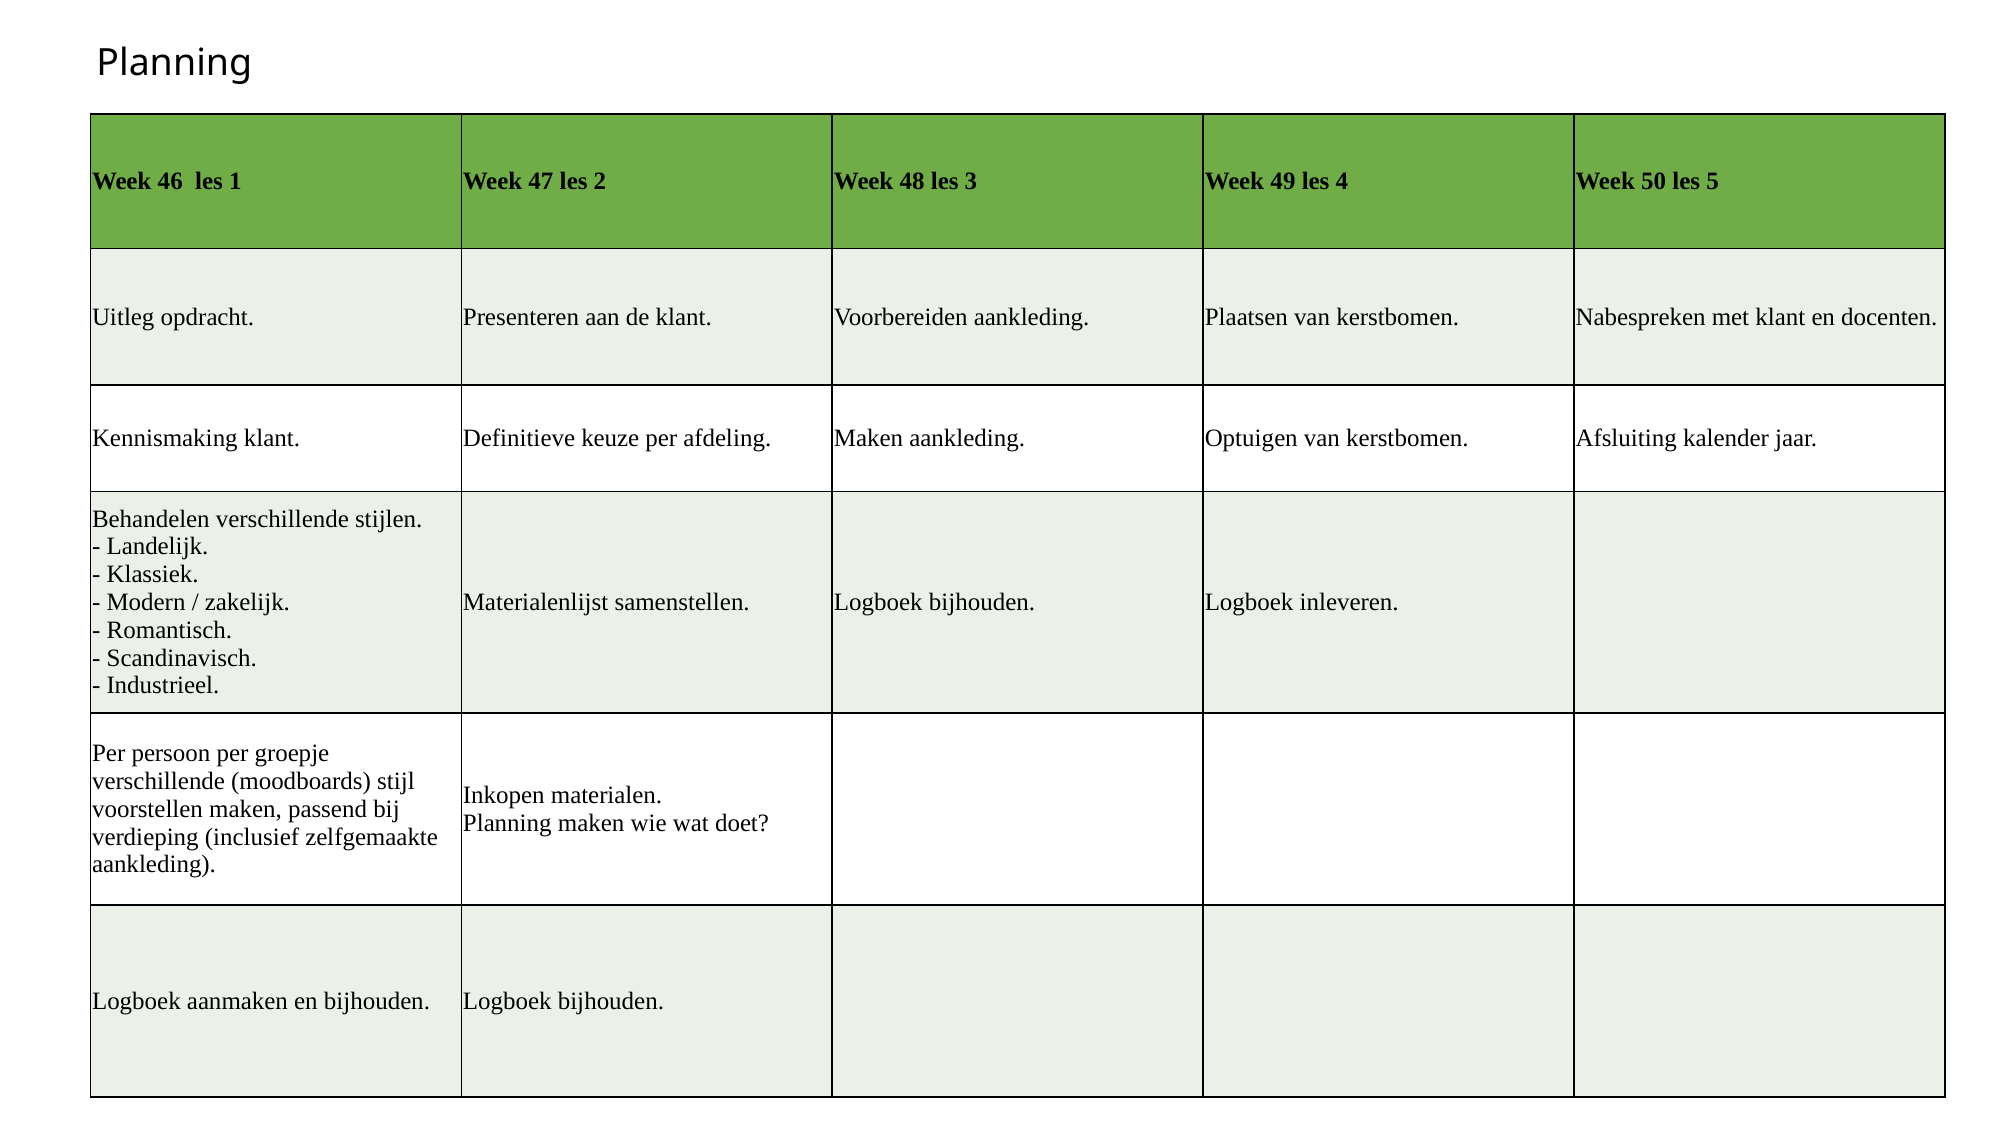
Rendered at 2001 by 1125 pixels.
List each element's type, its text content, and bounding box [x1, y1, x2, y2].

table_cell Behandelen verschillende stijlen. - Landelijk. - Klassiek. - Modern / zakelijk. - Romantisch. - Scandinavisch. - Industrieel. [91, 492, 461, 712]
table_cell [1575, 492, 1944, 712]
table_cell [1575, 906, 1944, 1096]
table_cell Logboek inleveren. [1204, 492, 1573, 712]
table_cell Optuigen van kerstbomen. [1204, 386, 1573, 491]
table_cell [1575, 714, 1944, 904]
table_cell Logboek bijhouden. [833, 492, 1202, 712]
table_cell Voorbereiden aankleding. [833, 249, 1202, 384]
table_cell [833, 714, 1202, 904]
table_cell Definitieve keuze per afdeling. [462, 386, 831, 491]
table_cell Per persoon per groepje verschillende (moodboards) stijl voorstellen maken, passend bij verdieping (inclusief zelfgemaakte aankleding). [91, 714, 461, 904]
table_header Week 48 les 3 [833, 115, 1202, 248]
table_header Week 49 les 4 [1204, 115, 1573, 248]
table_cell Nabespreken met klant en docenten. [1575, 249, 1944, 384]
text_box Planning [81, 30, 268, 91]
table_cell Uitleg opdracht. [91, 249, 461, 384]
table_cell Kennismaking klant. [91, 386, 461, 491]
table_header Week 50 les 5 [1575, 115, 1944, 248]
table_cell Logboek bijhouden. [462, 906, 831, 1096]
table_cell [1204, 714, 1573, 904]
table_header Week 47 les 2 [462, 115, 831, 248]
table_cell Inkopen materialen. Planning maken wie wat doet? [462, 714, 831, 904]
table_cell Logboek aanmaken en bijhouden. [91, 906, 461, 1096]
table_cell [1204, 906, 1573, 1096]
table_cell Maken aankleding. [833, 386, 1202, 491]
table_cell [833, 906, 1202, 1096]
table_cell Plaatsen van kerstbomen. [1204, 249, 1573, 384]
table_cell Presenteren aan de klant. [462, 249, 831, 384]
table_cell Materialenlijst samenstellen. [462, 492, 831, 712]
table_cell Afsluiting kalender jaar. [1575, 386, 1944, 491]
table_header Week 46 les 1 [91, 115, 461, 248]
